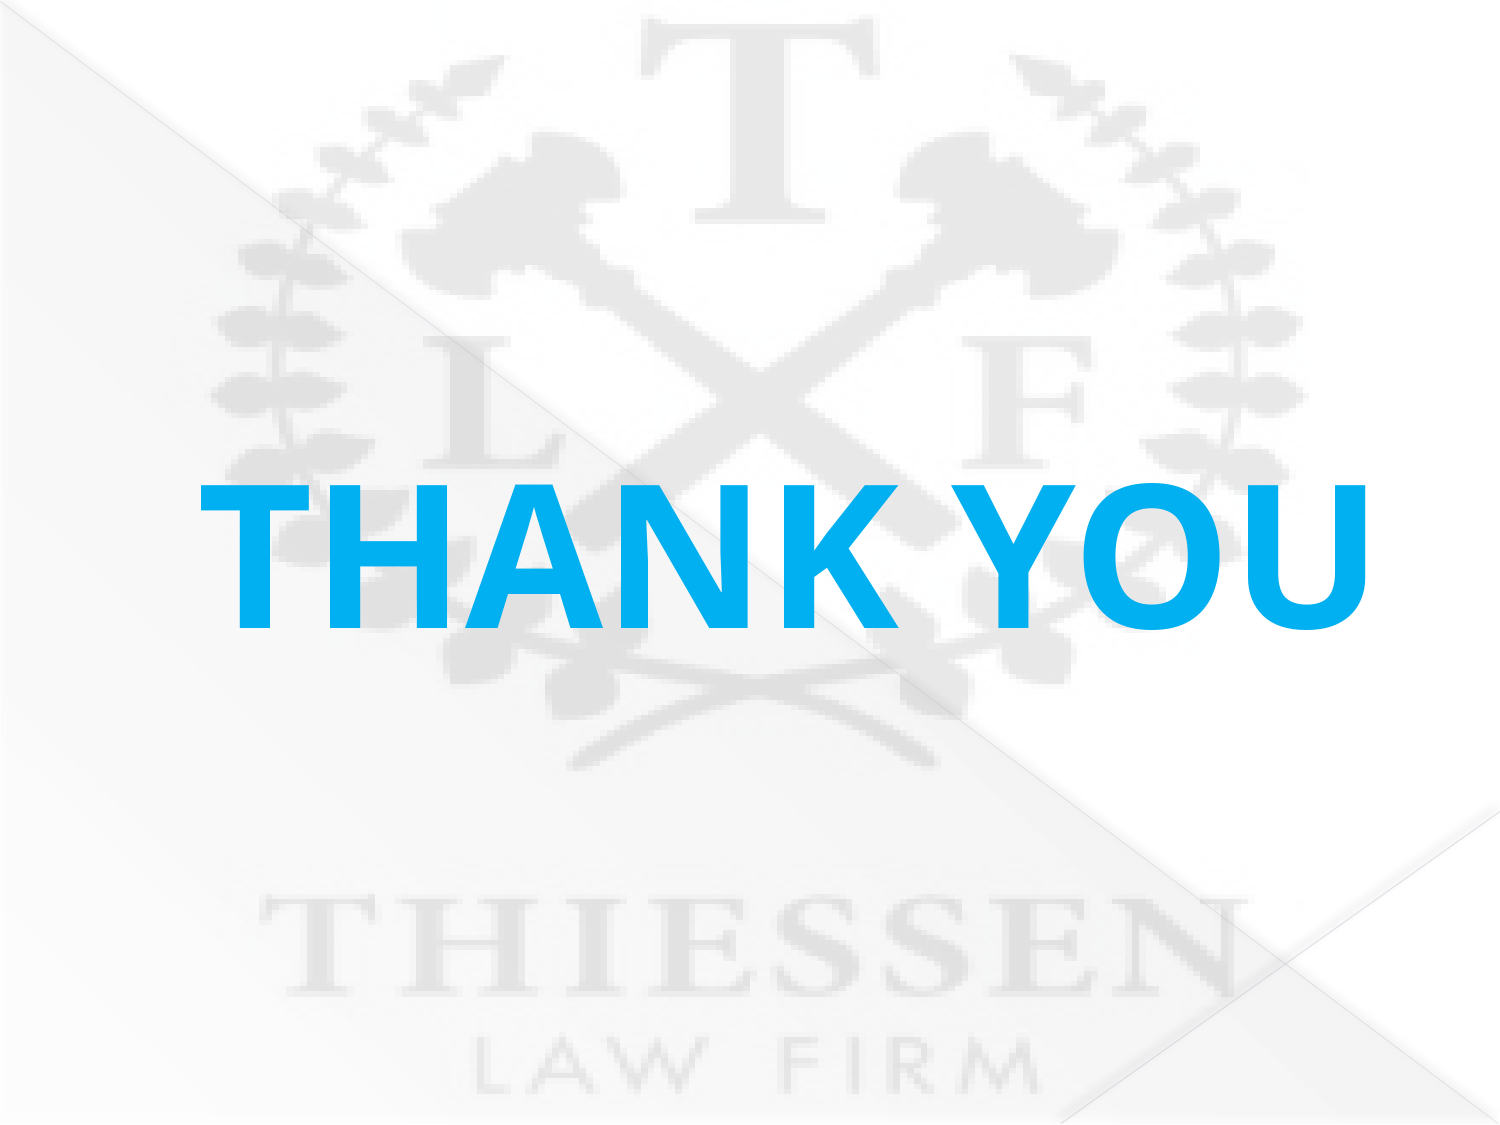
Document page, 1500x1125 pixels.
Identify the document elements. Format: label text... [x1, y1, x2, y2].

title THANK YOU [0, 0, 1500, 1125]
